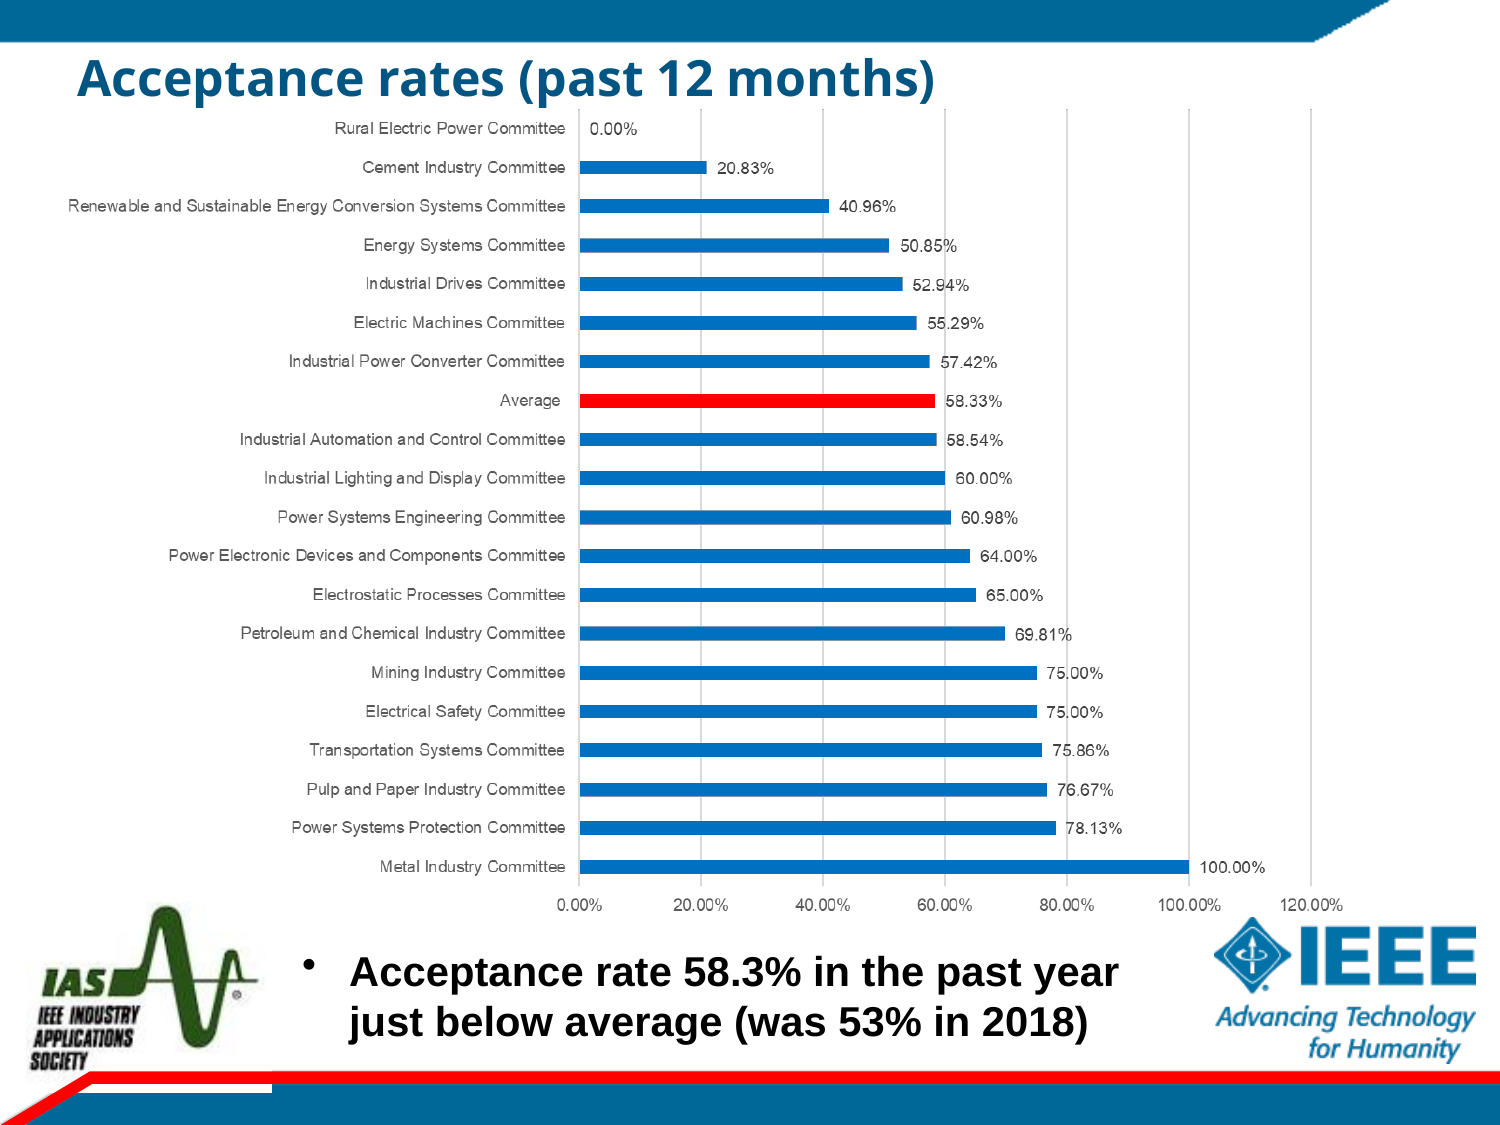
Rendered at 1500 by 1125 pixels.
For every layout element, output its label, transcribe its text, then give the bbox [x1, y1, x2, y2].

picture [0, 0, 1500, 1124]
text_box Acceptance rate 58.3% in the past year just below average (was 53% in 2018) [287, 937, 1188, 1053]
picture [81, 1084, 271, 1092]
title Acceptance rates (past 12 months) [62, 39, 1413, 113]
